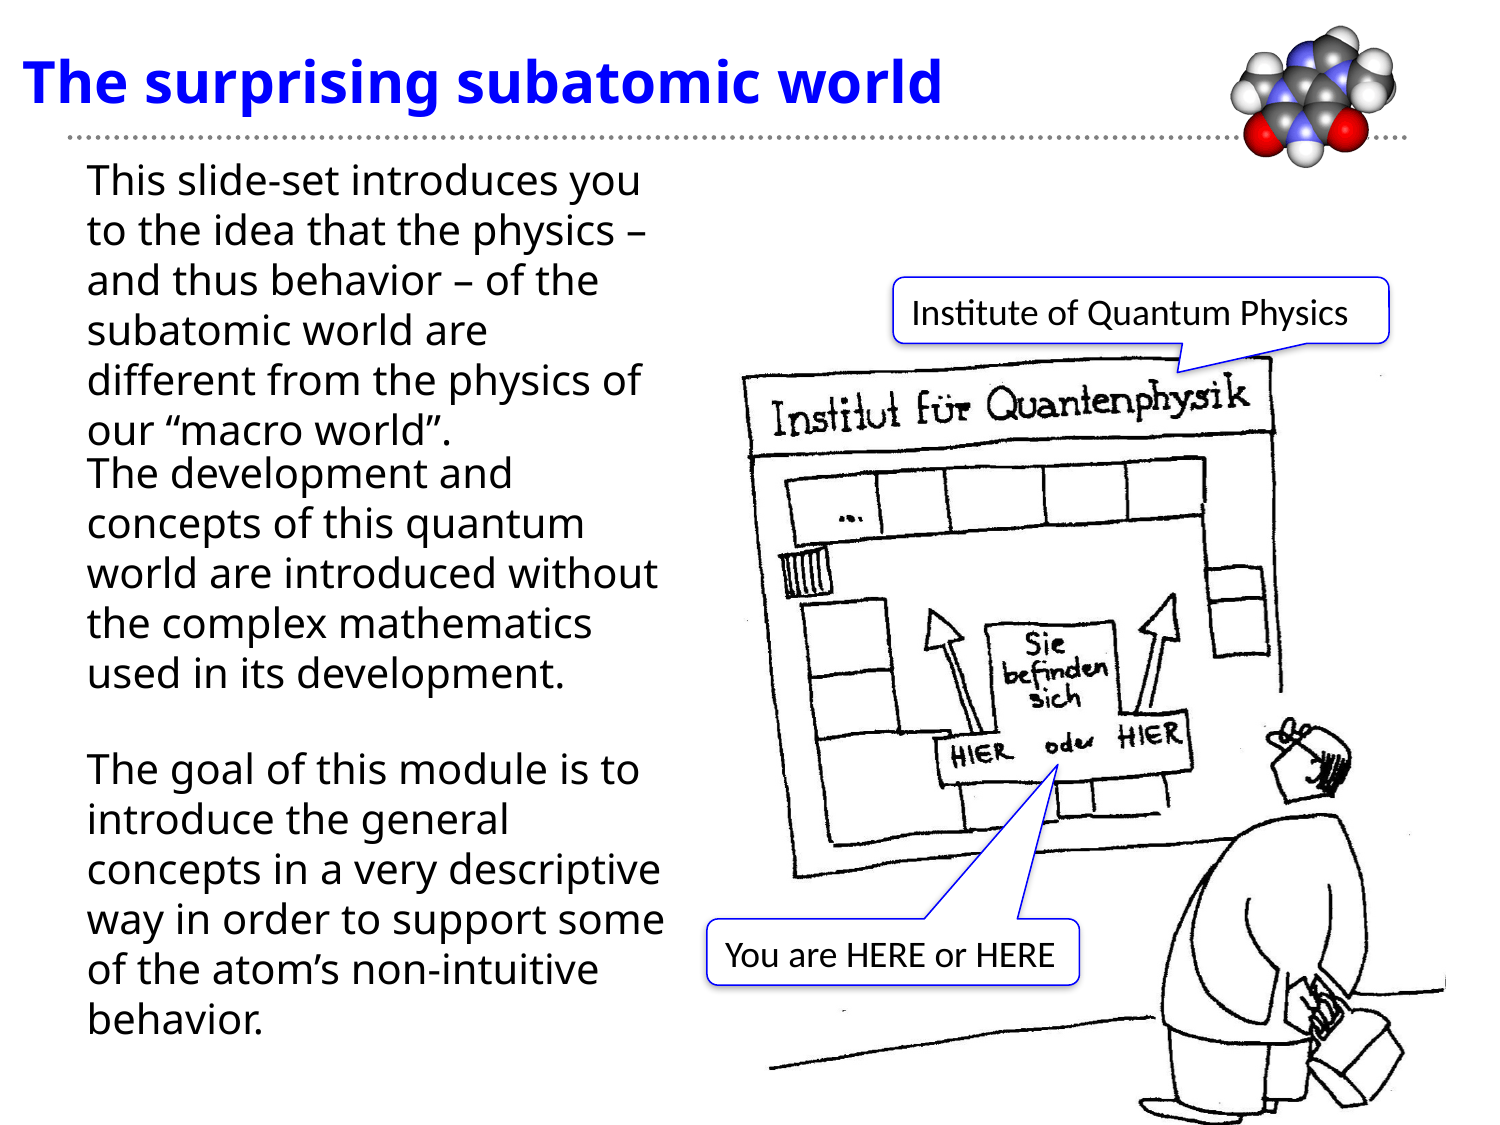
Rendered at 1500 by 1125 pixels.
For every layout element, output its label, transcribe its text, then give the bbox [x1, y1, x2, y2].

text_box This slide-set introduces you to the idea that the physics – and thus behavior – of the subatomic world are different from the physics of our “macro world”. [71, 146, 683, 438]
text_box Institute of Quantum Physics [892, 276, 1390, 308]
text_box The surprising subatomic world [8, 37, 959, 123]
text_box The development and concepts of this quantum world are introduced without the complex mathematics used in its development. [71, 438, 683, 704]
picture [737, 310, 1446, 1125]
text_box You are HERE or HERE [706, 918, 732, 986]
picture [1226, 24, 1401, 169]
text_box The goal of this module is to introduce the general concepts in a very descriptive way in order to support some of the atom’s non-intuitive behavior. [71, 735, 683, 1051]
